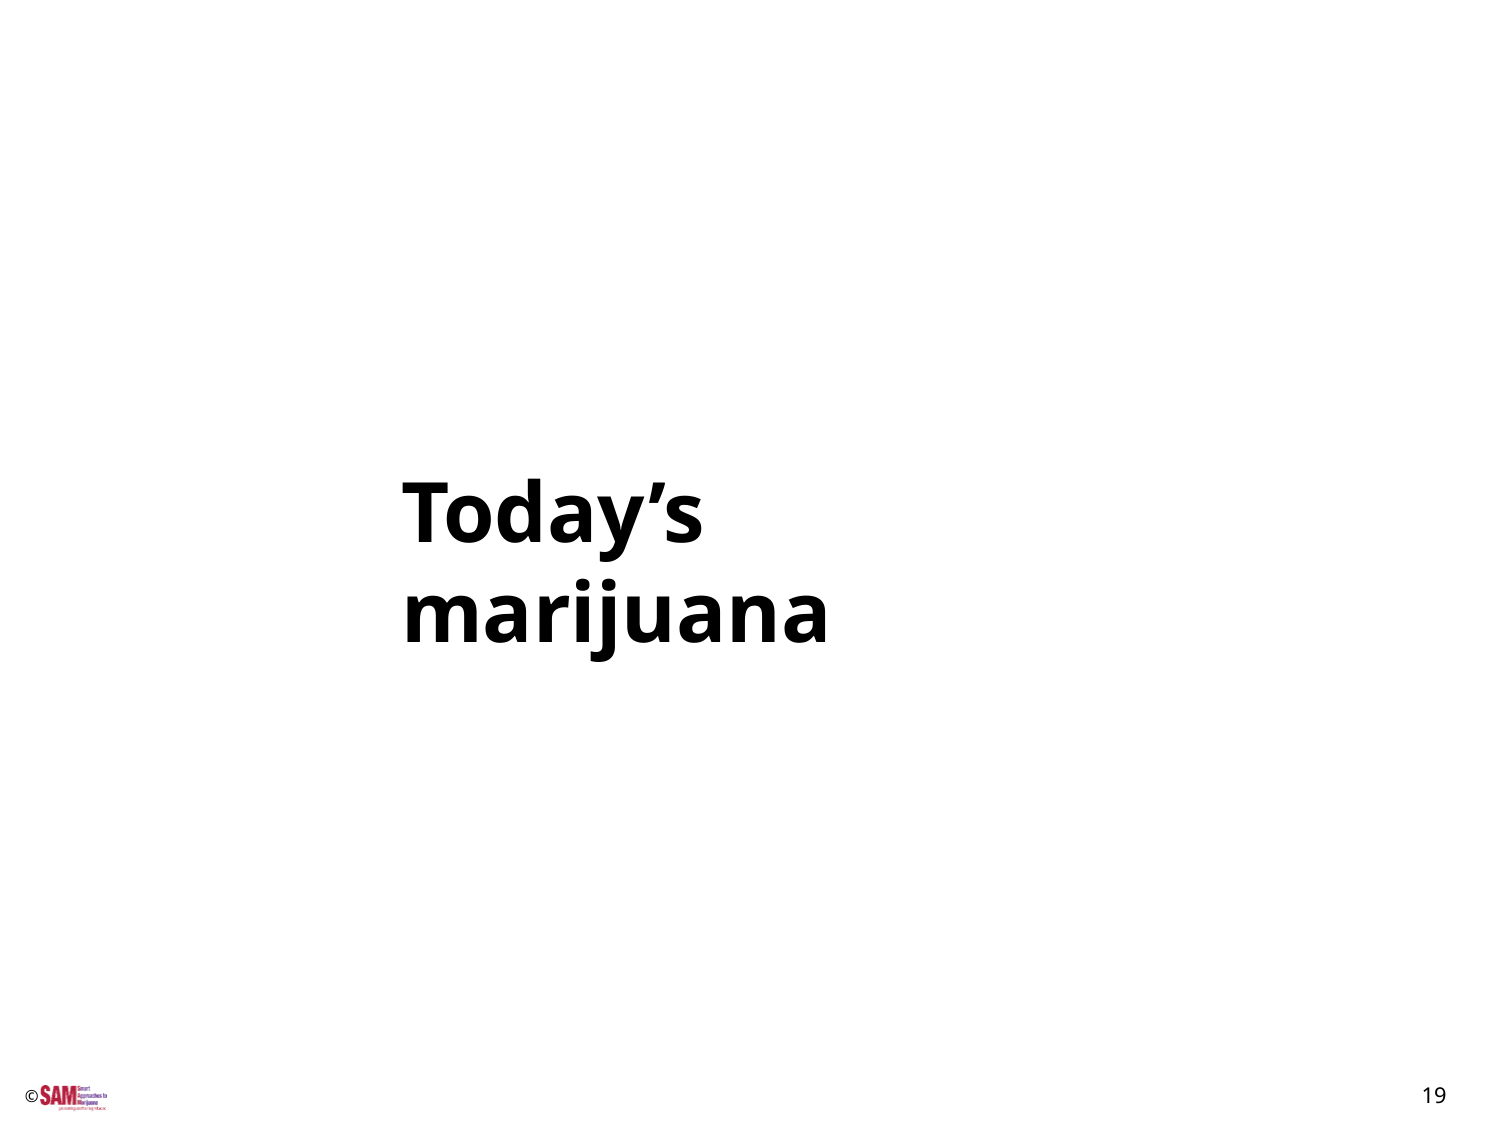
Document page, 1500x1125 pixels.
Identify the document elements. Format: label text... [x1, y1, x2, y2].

picture [40, 1085, 107, 1112]
text_box Today’s marijuana [386, 452, 1118, 667]
